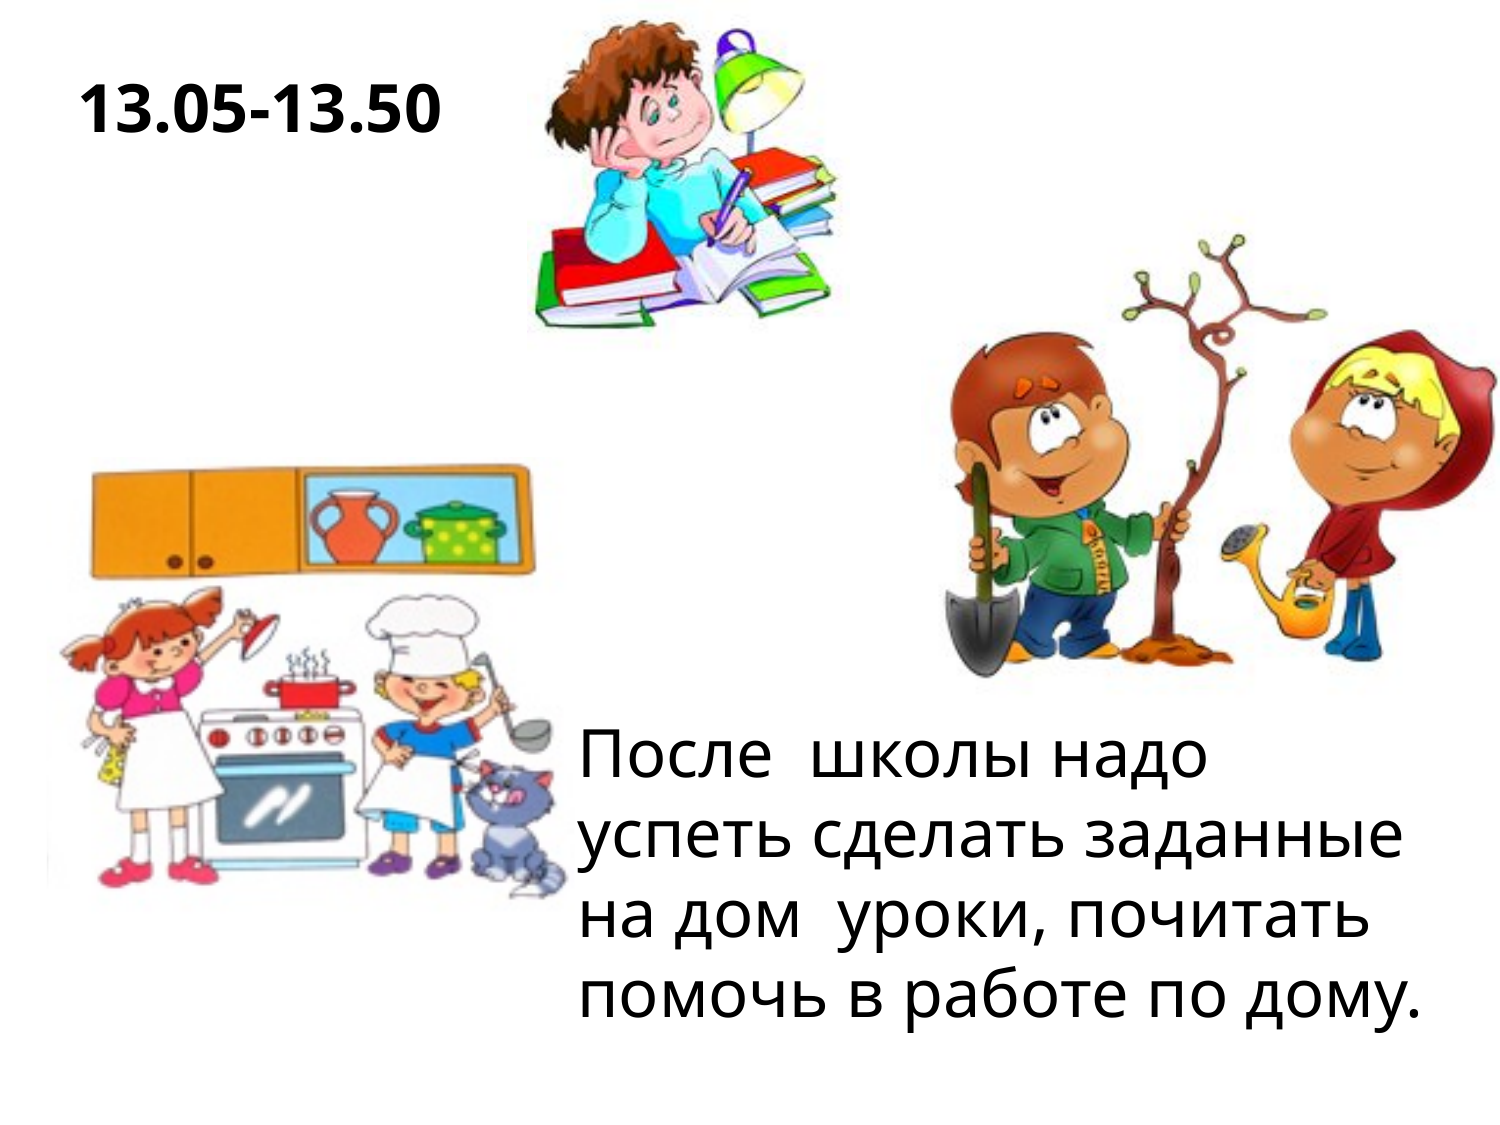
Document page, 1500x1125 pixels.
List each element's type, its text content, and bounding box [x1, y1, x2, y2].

picture [527, 0, 850, 357]
picture [46, 456, 575, 914]
picture [920, 175, 1500, 711]
text_box 13.05-13.50 [62, 58, 521, 154]
text_box После школы надо успеть сделать заданные на дом уроки, почитать помочь в работе по дому. [562, 703, 1457, 1038]
